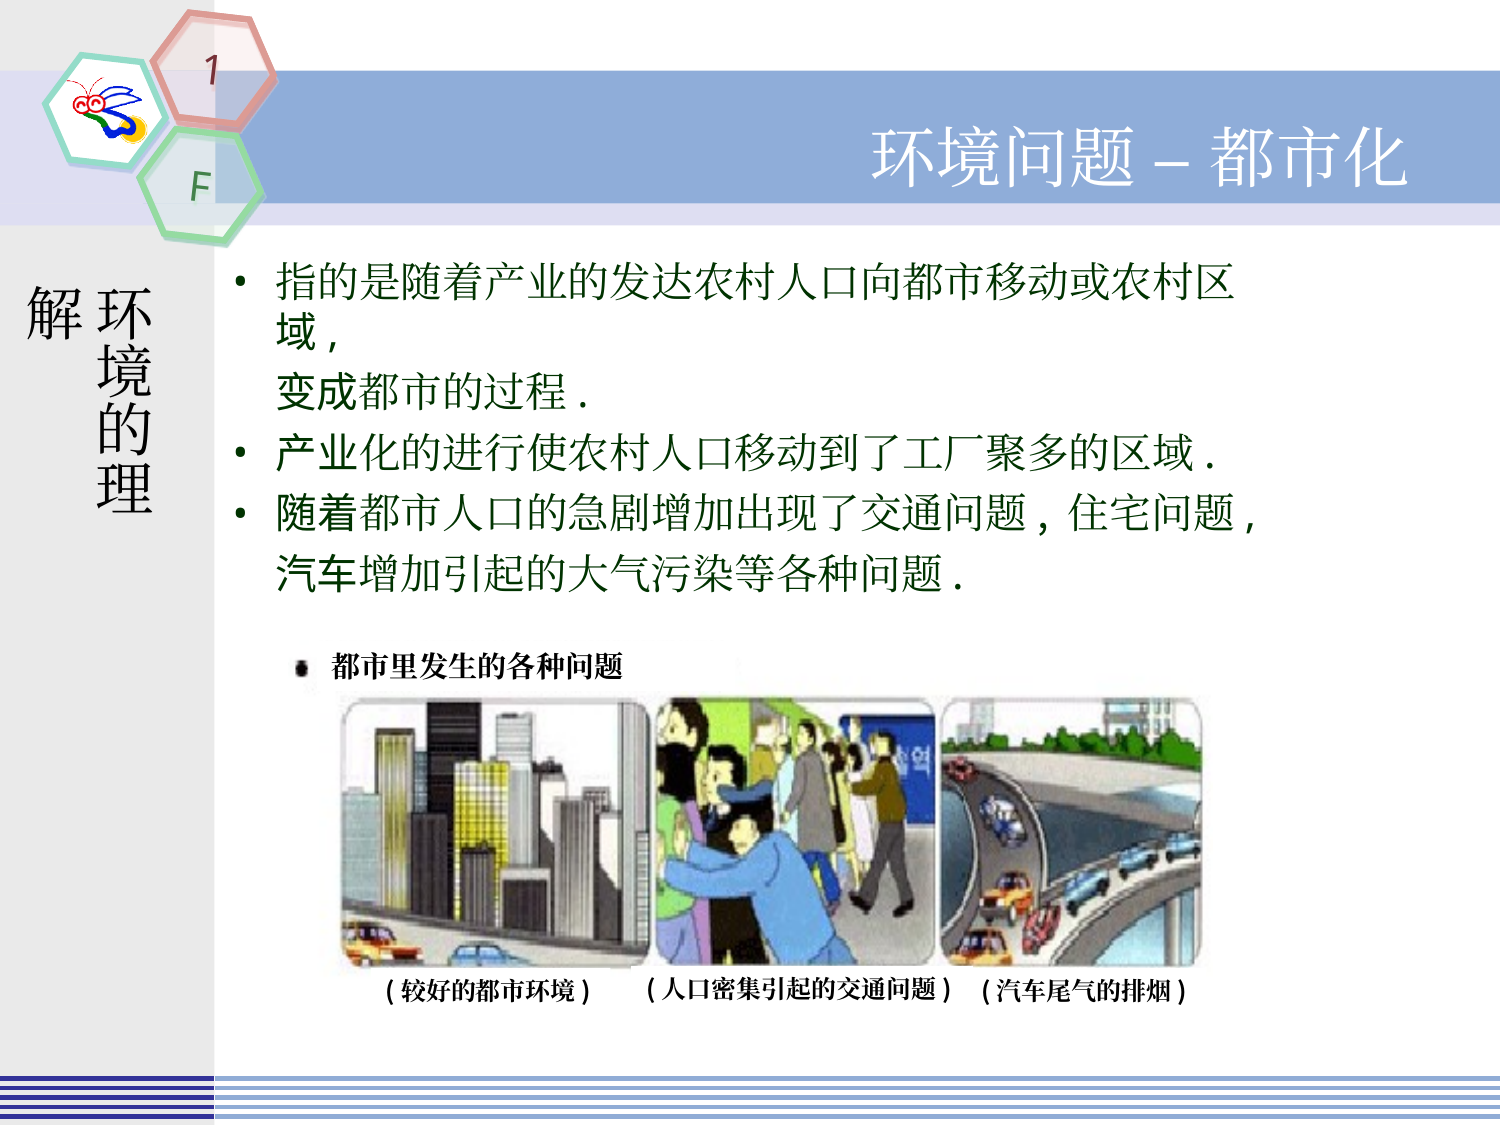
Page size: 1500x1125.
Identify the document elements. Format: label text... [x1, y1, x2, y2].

text_box (汽车尾气的排烟) [966, 1009, 1207, 1014]
text_box 环境的理解 [66, 269, 166, 576]
picture [287, 640, 1213, 1009]
title 环境问题 – 都市化 [279, 105, 1425, 206]
list 指的是随着产业的发达农村人口向都市移动或农村区域, 变成都市的过程. 产业化的进行使农村人口移动到了工厂聚多的区域. 随着都市人口的急剧增加出现了交通问题, 住宅问题, 汽车增加引起的大气污染等各种问题. [217, 247, 1311, 1037]
text_box F [139, 129, 261, 241]
picture [65, 72, 149, 148]
text_box 1 [152, 12, 274, 124]
text_box (较好的都市环境) [370, 1009, 611, 1014]
